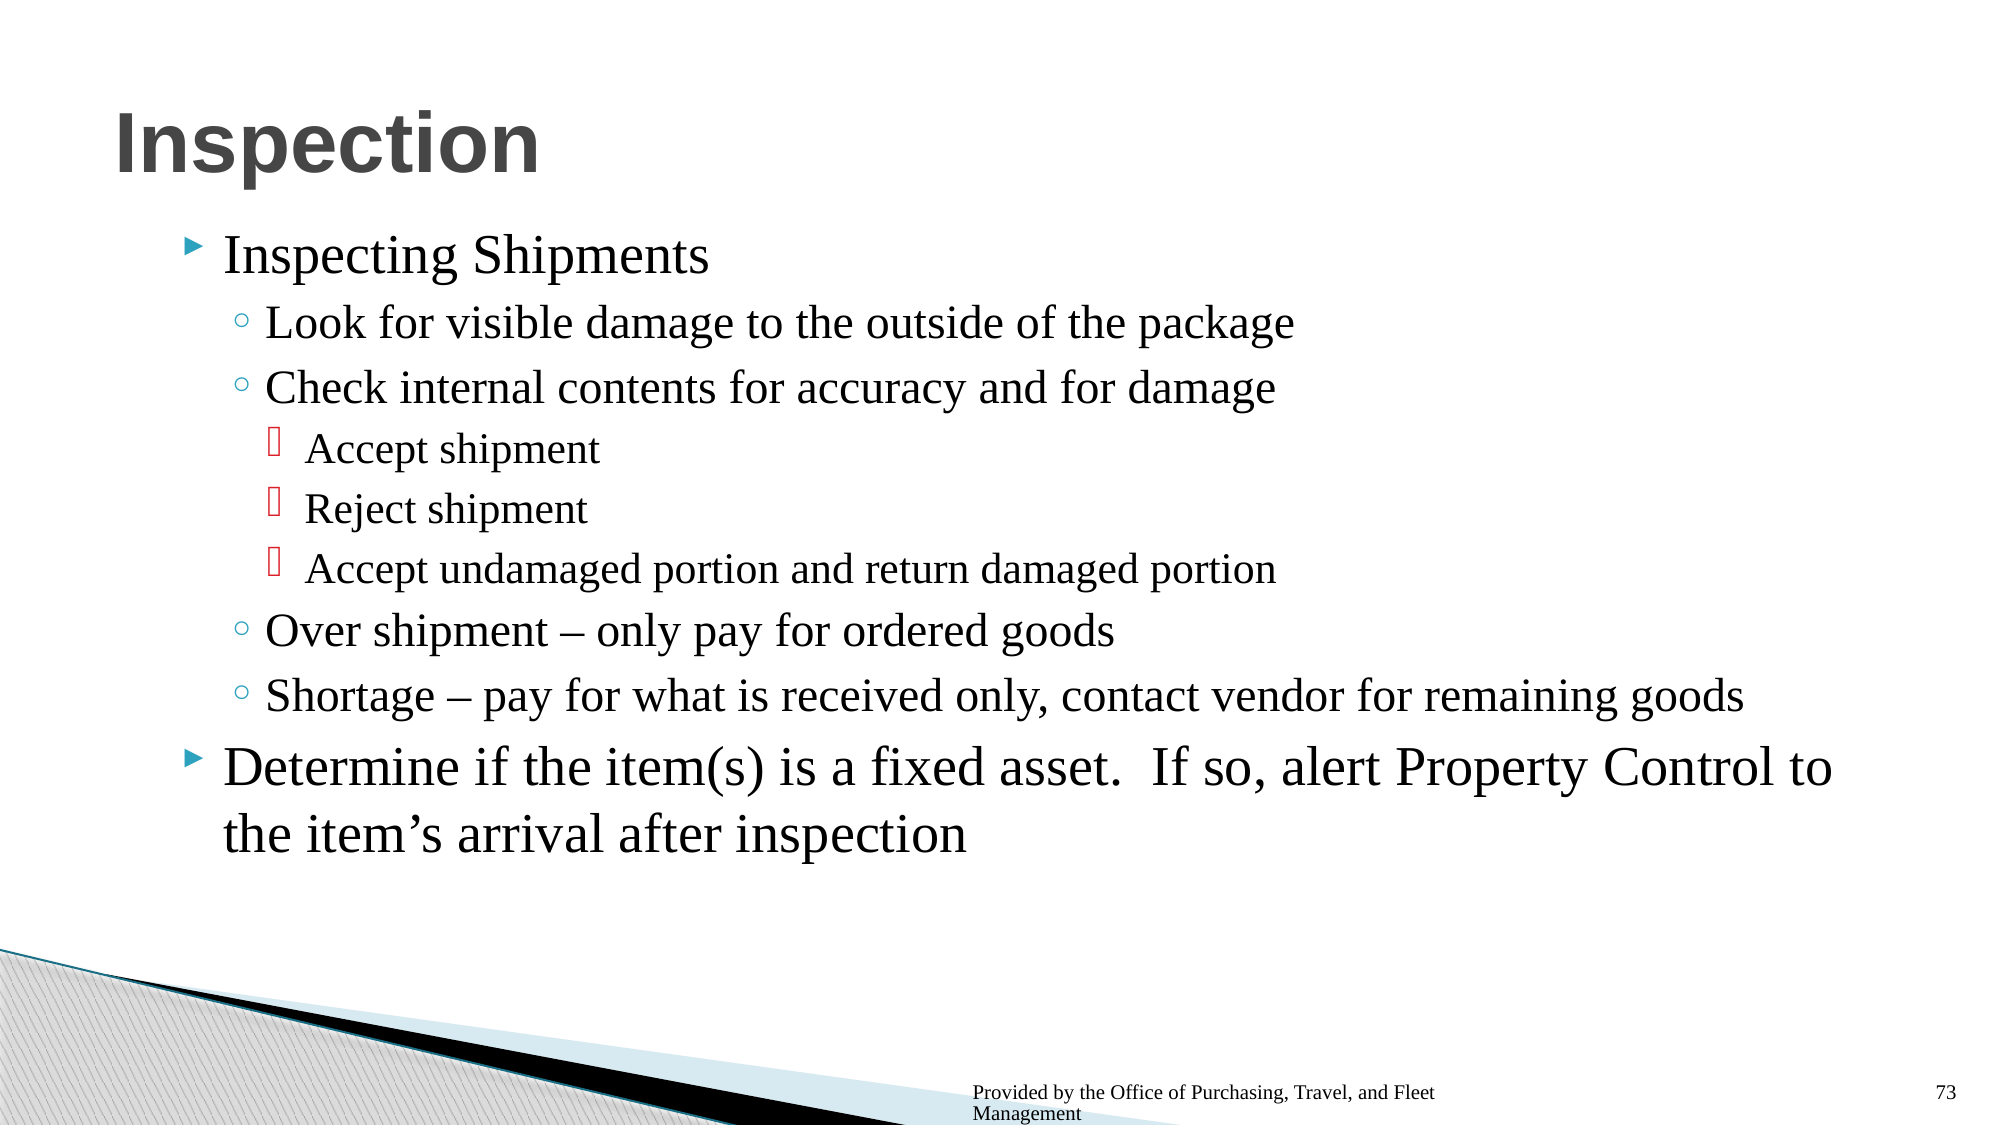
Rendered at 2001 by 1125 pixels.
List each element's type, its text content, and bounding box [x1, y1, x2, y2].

footer Provided by the Office of Purchasing, Travel, and Fleet Management [957, 1051, 1473, 1112]
list Inspecting Shipments Look for visible damage to the outside of the package Check internal contents for accuracy and for damage Accept shipment Reject shipment Accept undamaged portion and return damaged portion Over shipment – only pay for ordered goods Shortage – pay for what is received only, contact vendor for remaining goods Determine if the item(s) is a fixed asset. If so, alert Property Control to the item’s arrival after inspection [148, 233, 1892, 998]
slide_number 73 [1891, 1051, 1972, 1112]
title Inspection [99, 45, 1900, 233]
